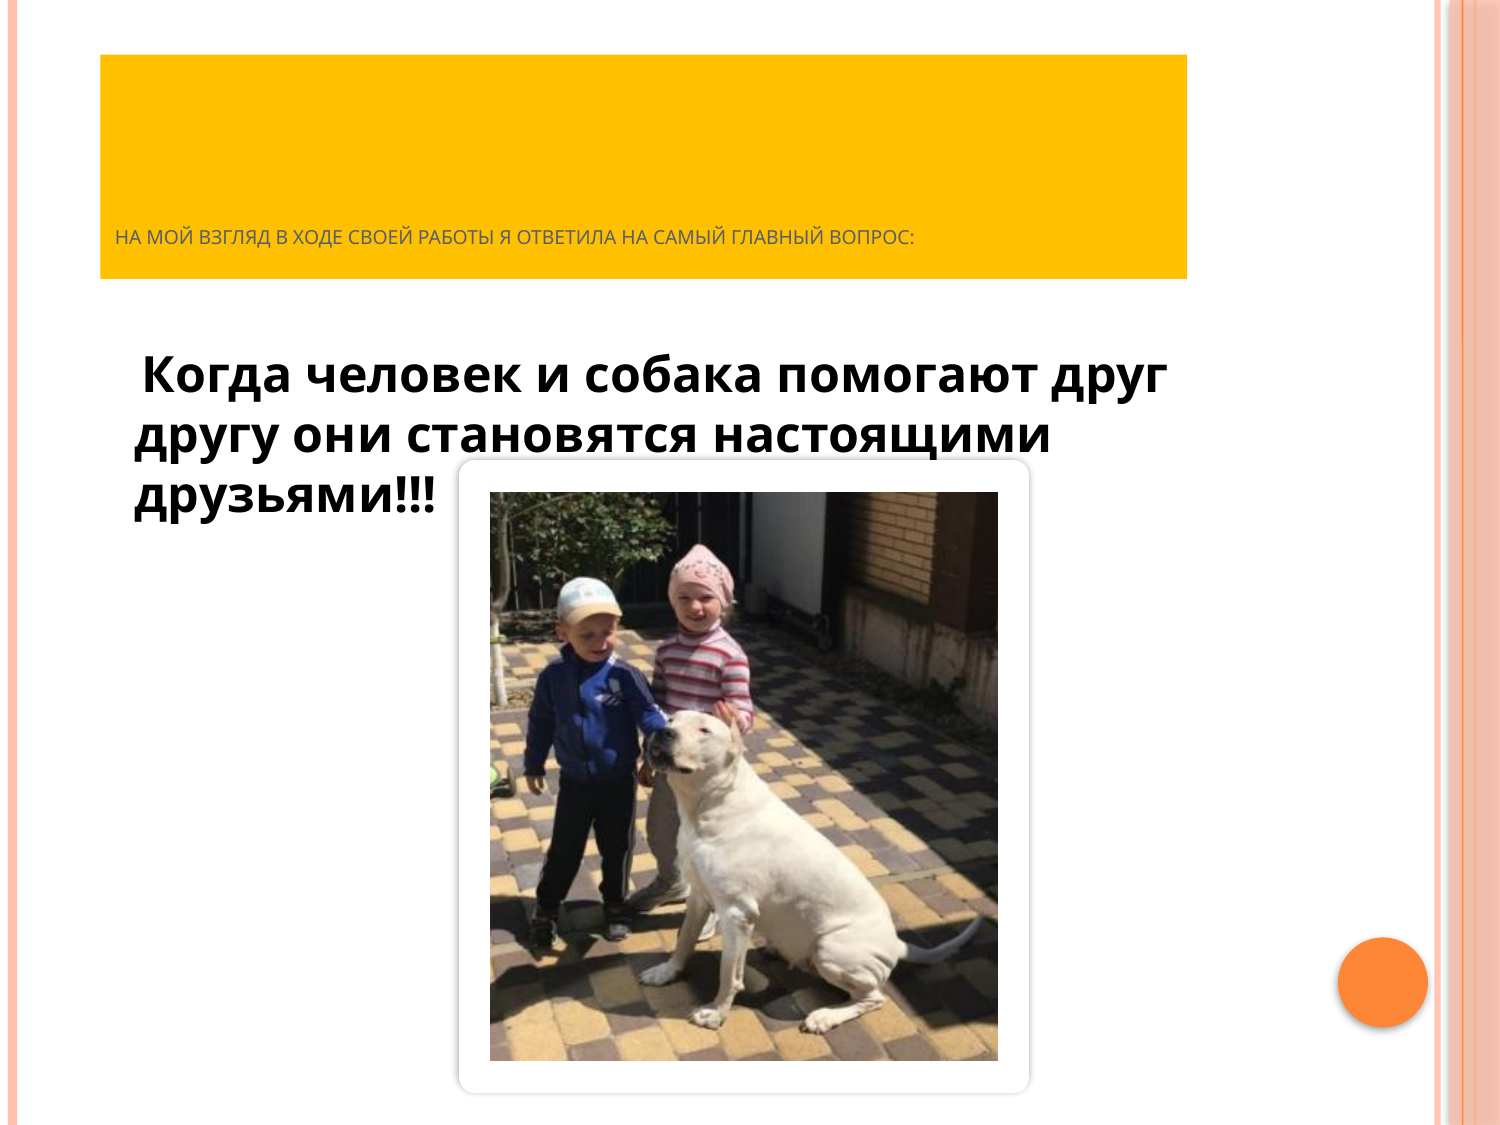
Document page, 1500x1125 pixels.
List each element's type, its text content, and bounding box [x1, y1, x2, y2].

title На мой взгляд в ходе своей работы я ответила на самый главный вопрос: [100, 54, 1188, 262]
list Когда человек и собака помогают друг другу они становятся настоящими друзьями!!! [75, 262, 1300, 1062]
picture [489, 491, 999, 1062]
